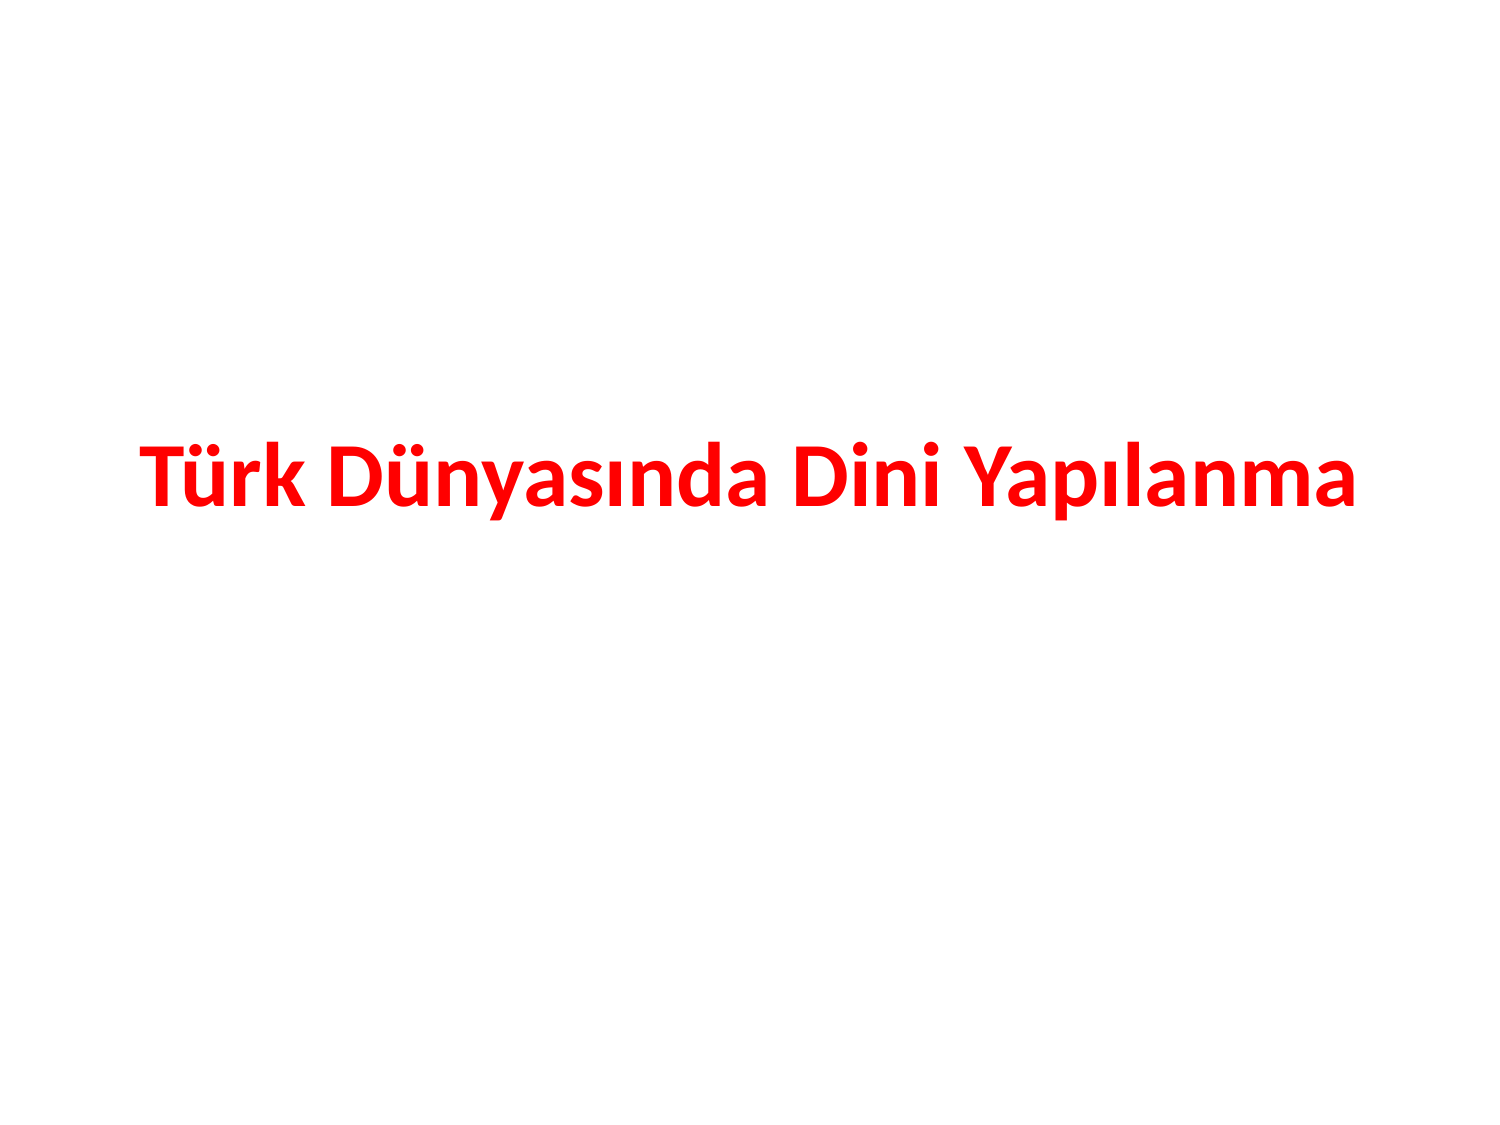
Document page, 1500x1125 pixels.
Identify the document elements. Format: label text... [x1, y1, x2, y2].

title Türk Dünyasında Dini Yapılanma [112, 349, 1388, 591]
